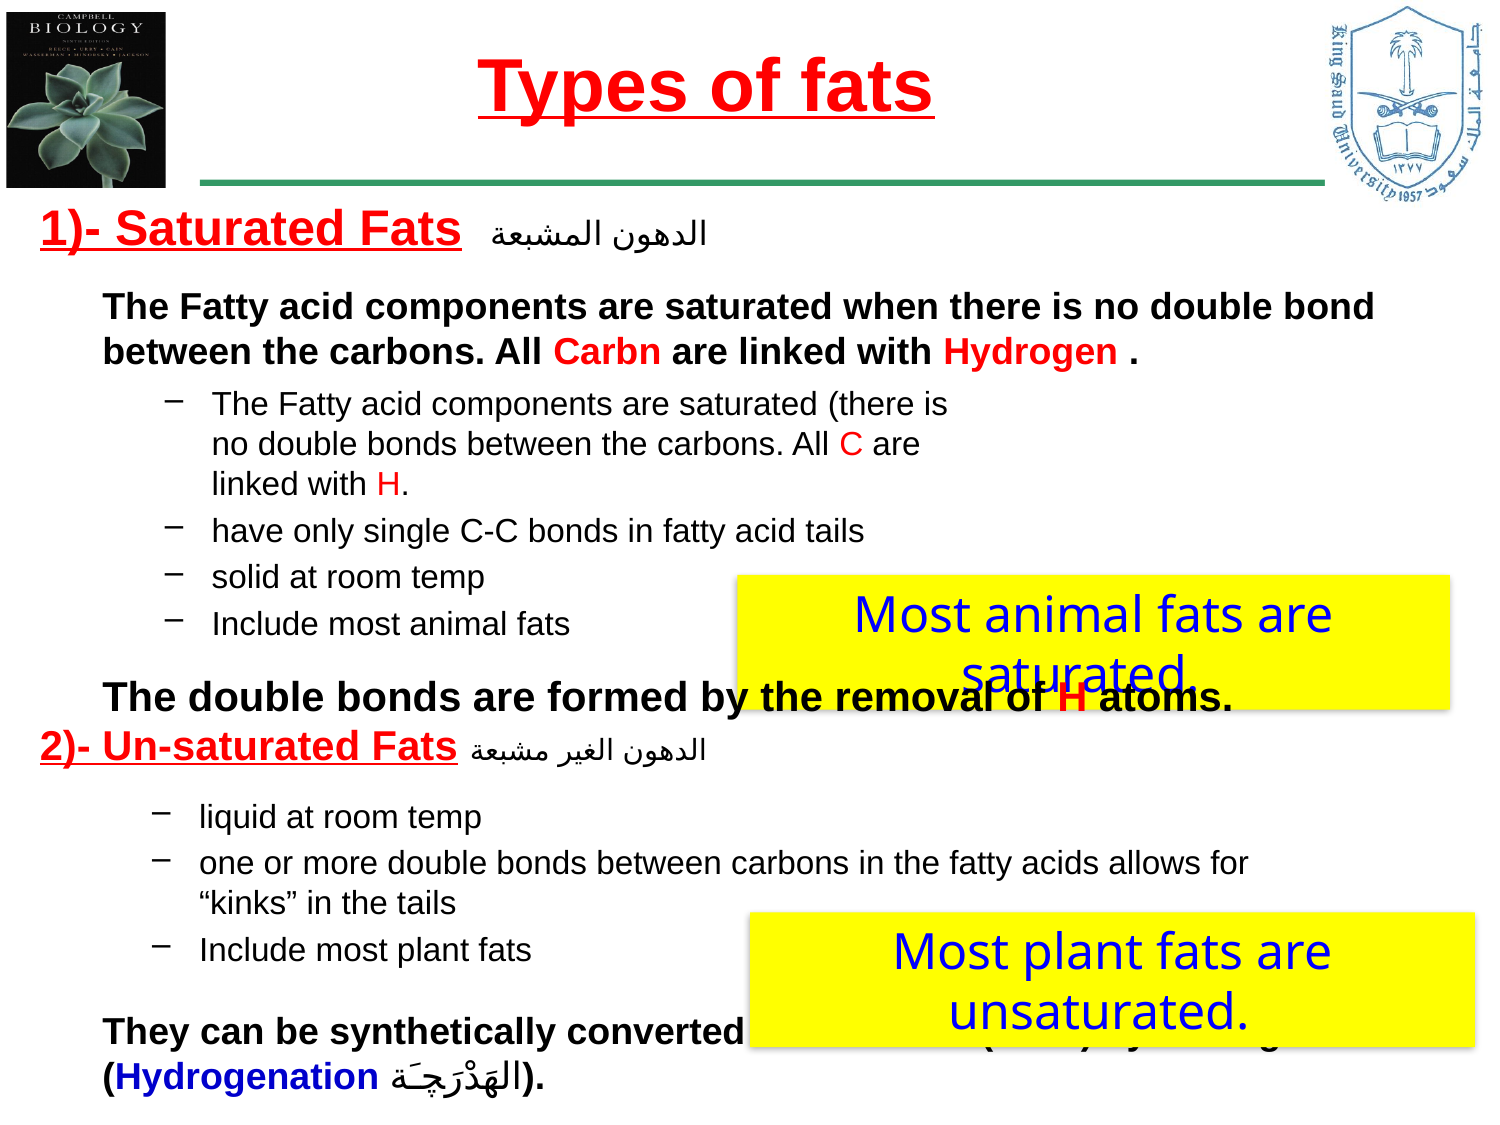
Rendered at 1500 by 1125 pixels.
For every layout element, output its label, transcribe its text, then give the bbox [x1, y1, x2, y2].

text_box The Fatty acid components are saturated (there is no double bonds between the carbons. All C are linked with H. have only single C-C bonds in fatty acid tails solid at room temp Include most animal fats [74, 374, 988, 600]
text_box liquid at room temp one or more double bonds between carbons in the fatty acids allows for “kinks” in the tails Include most plant fats [62, 787, 1275, 988]
text_box The double bonds are formed by the removal of H atoms. [87, 662, 1250, 778]
text_box They can be synthetically converted to saturated (solid) by adding H (Hydrogenation الهَدْرَﭽـَة). [87, 999, 1375, 1105]
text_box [5, 0, 1488, 209]
text_box 2)- Un-saturated Fats الدهون الغير مشبعة [24, 709, 1025, 778]
text_box Most plant fats are unsaturated. [750, 912, 1475, 1048]
title 1)- Saturated Fats الدهون المشبعة [24, 216, 838, 263]
text_box The Fatty acid components are saturated when there is no double bond between the carbons. All Carbn are linked with Hydrogen . [87, 274, 1463, 380]
text_box Most animal fats are saturated. [737, 574, 1450, 710]
